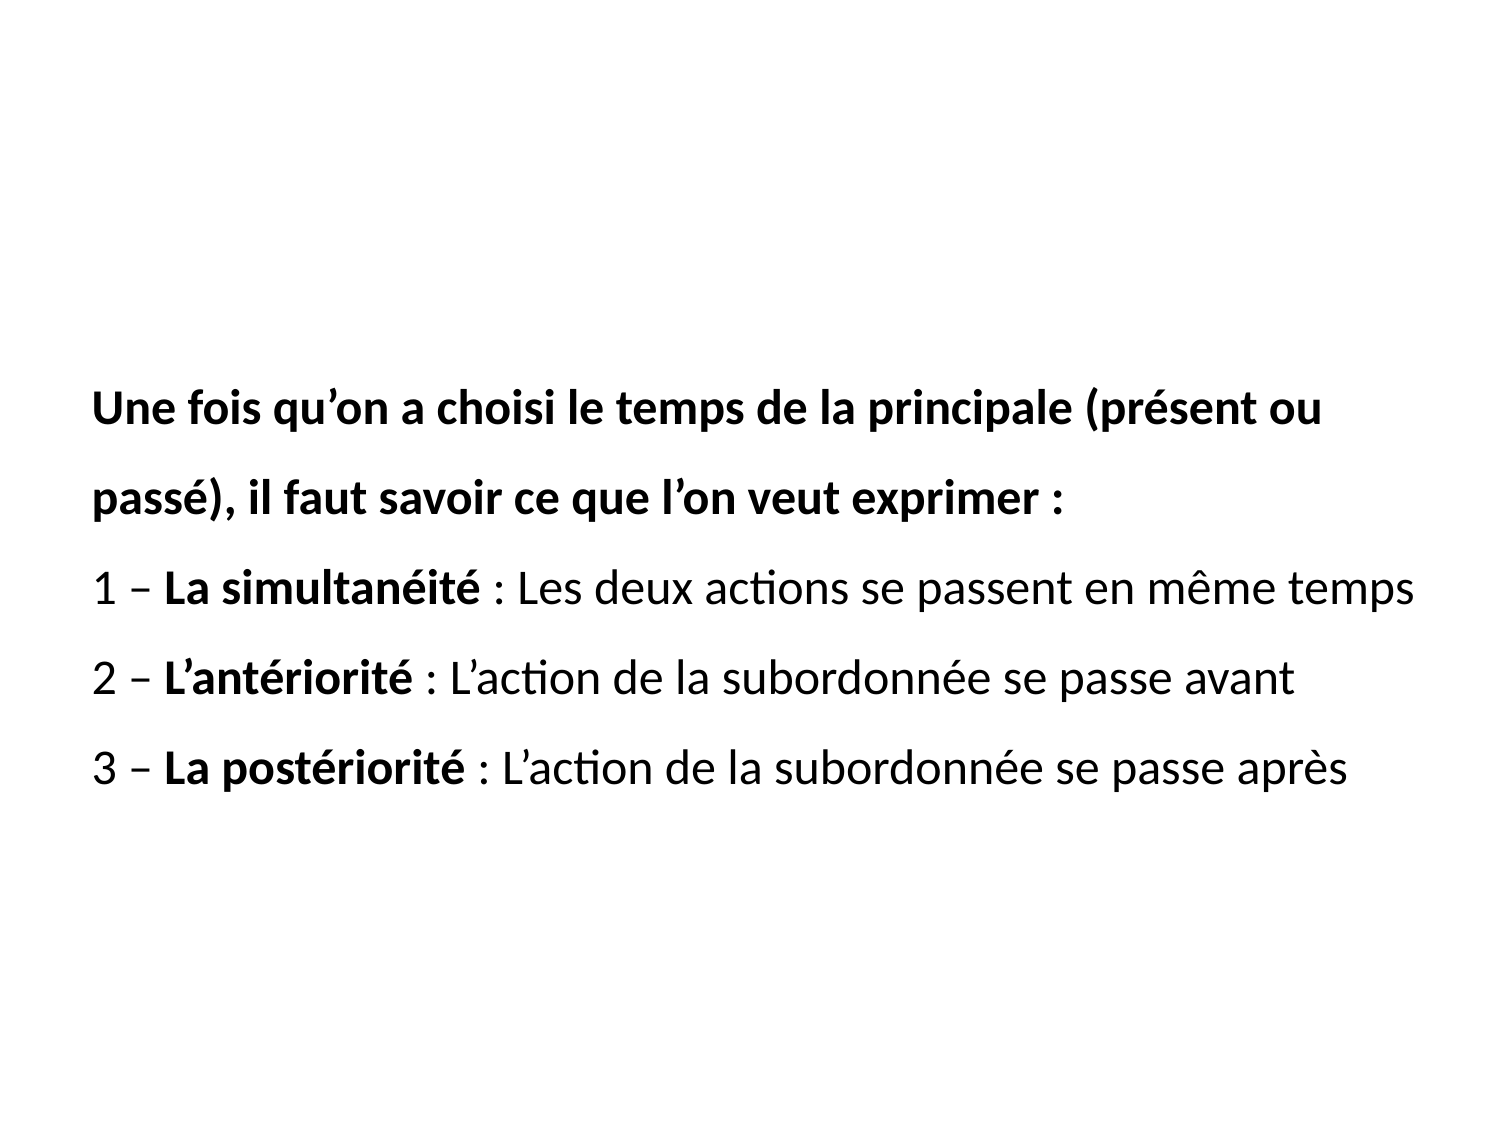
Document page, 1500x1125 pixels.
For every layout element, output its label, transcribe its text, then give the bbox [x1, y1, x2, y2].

title Une fois qu’on a choisi le temps de la principale (présent ou passé), il faut savoir ce que l’on veut exprimer : 1 – La simultanéité : Les deux actions se passent en même temps 2 – L’antériorité : L’action de la subordonnée se passe avant 3 – La postériorité : L’action de la subordonnée se passe après [76, 45, 1471, 1094]
